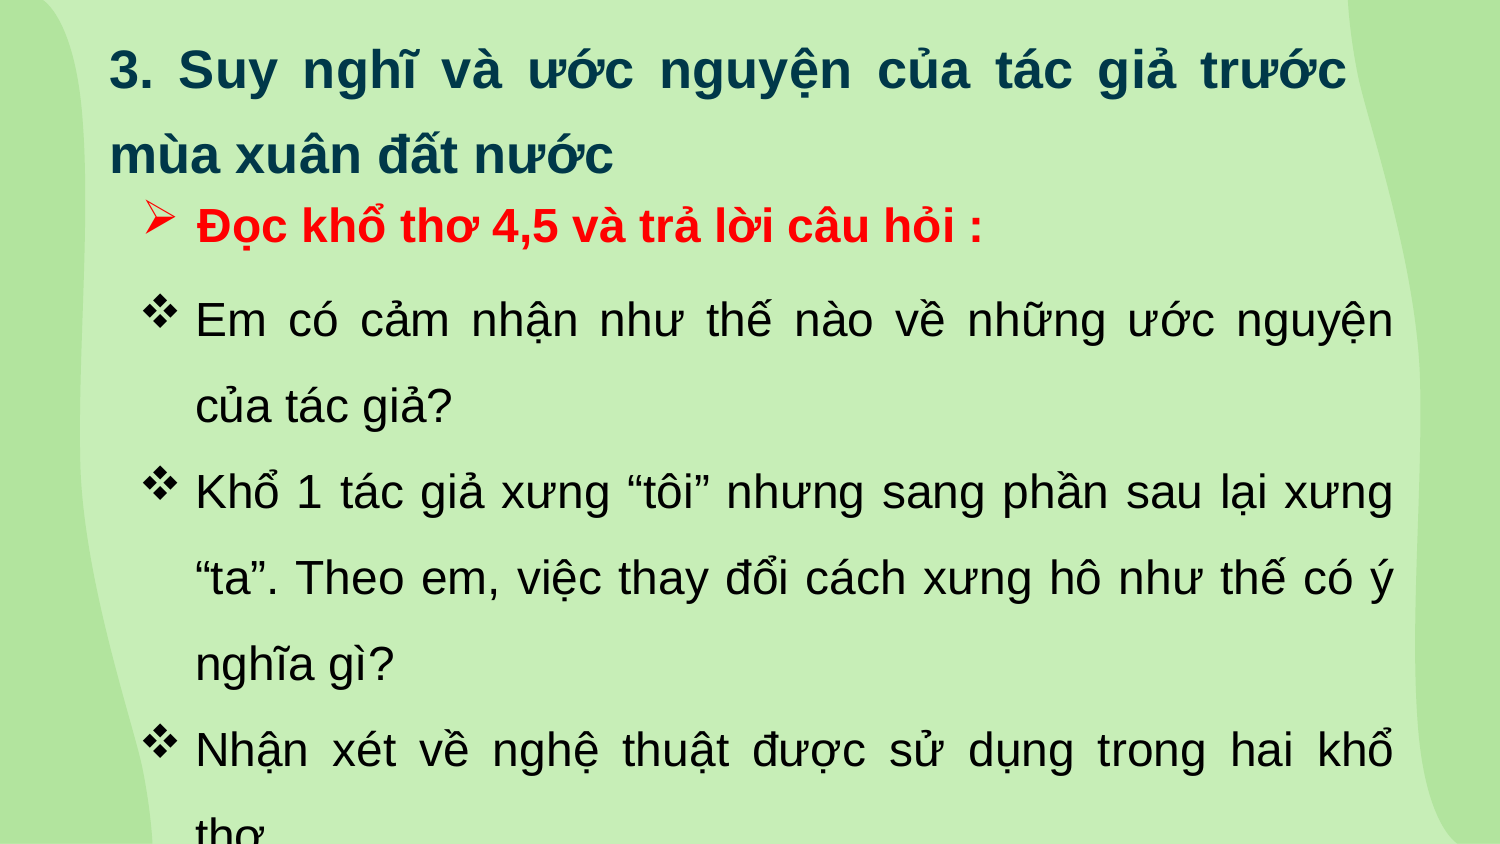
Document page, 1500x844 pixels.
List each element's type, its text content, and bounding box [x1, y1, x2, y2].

text_box Đọc khổ thơ 4,5 và trả lời câu hỏi : [126, 186, 1001, 251]
text_box Em có cảm nhận như thế nào về những ước nguyện của tác giả? Khổ 1 tác giả xưng “tôi” nhưng sang phần sau lại xưng “ta”. Theo em, việc thay đổi cách xưng hô như thế có ý nghĩa gì? Nhận xét về nghệ thuật được sử dụng trong hai khổ thơ. [123, 251, 1412, 844]
title 3. Suy nghĩ và ước nguyện của tác giả trước mùa xuân đất nước [94, 0, 1365, 187]
